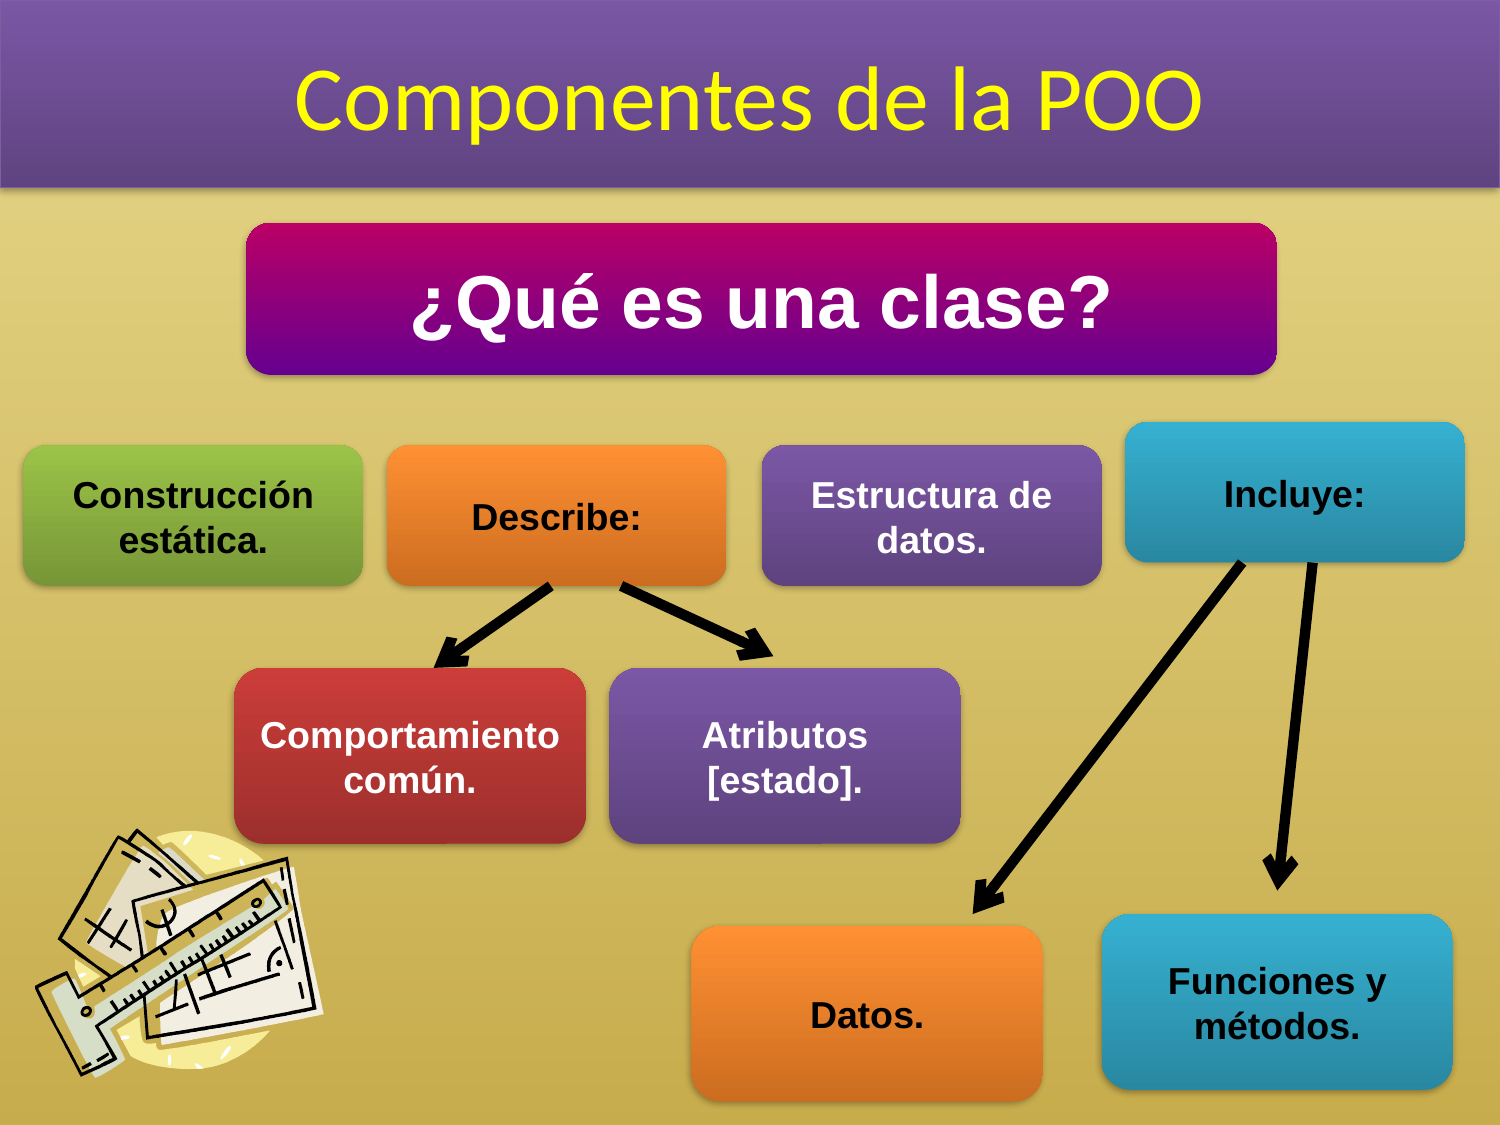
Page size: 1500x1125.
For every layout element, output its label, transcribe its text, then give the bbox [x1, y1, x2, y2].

text_box Construcción estática. [23, 445, 364, 586]
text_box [620, 585, 774, 657]
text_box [1130, 708, 1460, 745]
text_box ¿Qué es una clase? [246, 222, 1278, 375]
title Componentes de la POO [0, 0, 1500, 188]
text_box Atributos [estado]. [609, 667, 926, 844]
text_box Describe: [386, 445, 727, 586]
text_box Incluye: [1124, 421, 1465, 563]
picture [34, 823, 329, 1083]
text_box Funciones y métodos. [1101, 914, 1454, 1090]
text_box Comportamiento común. [234, 667, 586, 844]
text_box Estructura de datos. [761, 445, 1102, 586]
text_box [433, 585, 551, 669]
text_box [931, 603, 1284, 874]
text_box Datos. [691, 925, 1043, 1102]
